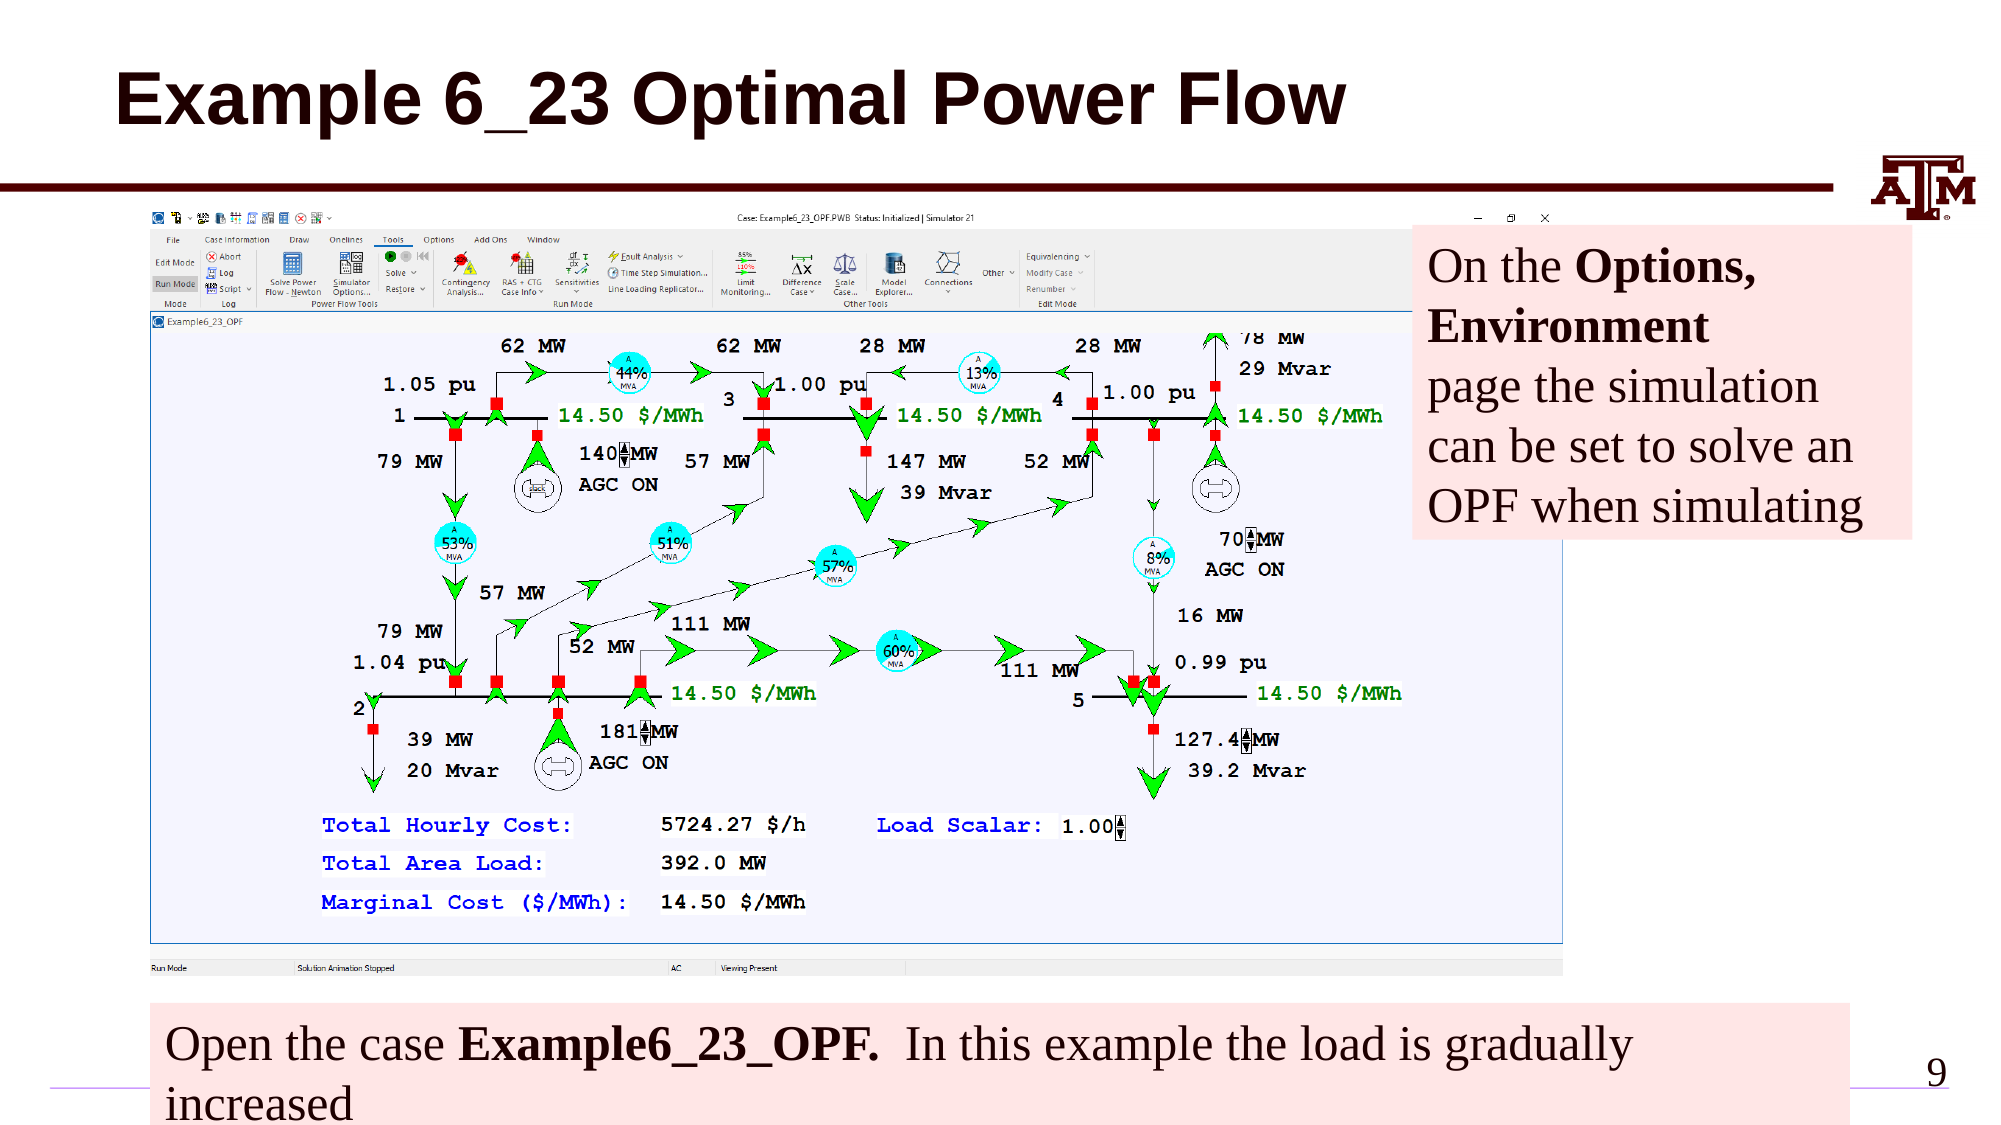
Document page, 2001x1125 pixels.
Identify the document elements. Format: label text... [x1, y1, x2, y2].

text_box On the Options, Environment page the simulation can be set to solve an OPF when simulating [1566, 224, 1913, 540]
text_box Open the case Example6_23_OPF. In this example the load is gradually increased [150, 1002, 1850, 1125]
text_box 8 [1762, 1037, 1963, 1113]
picture [149, 209, 1563, 976]
picture [1856, 137, 1990, 238]
title Example 6_23 Optimal Power Flow [99, 12, 1934, 188]
